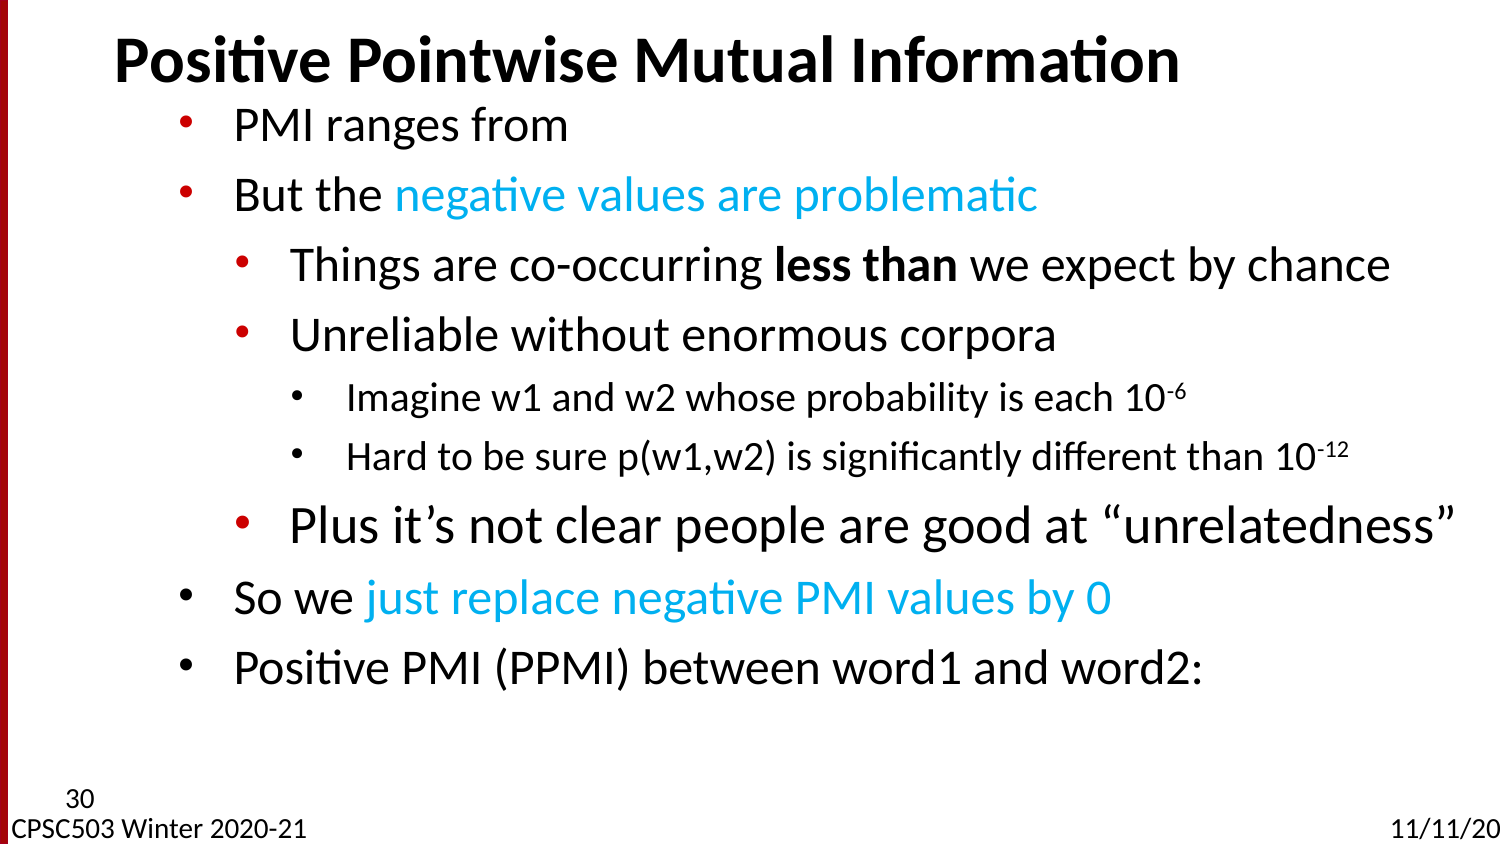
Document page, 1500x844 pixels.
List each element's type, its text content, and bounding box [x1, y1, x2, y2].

title Positive Pointwise Mutual Information [99, 0, 1325, 104]
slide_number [1374, 801, 1500, 844]
footer CPSC503 Winter 2020-21 [0, 801, 398, 844]
slide_number 30 [49, 771, 376, 829]
